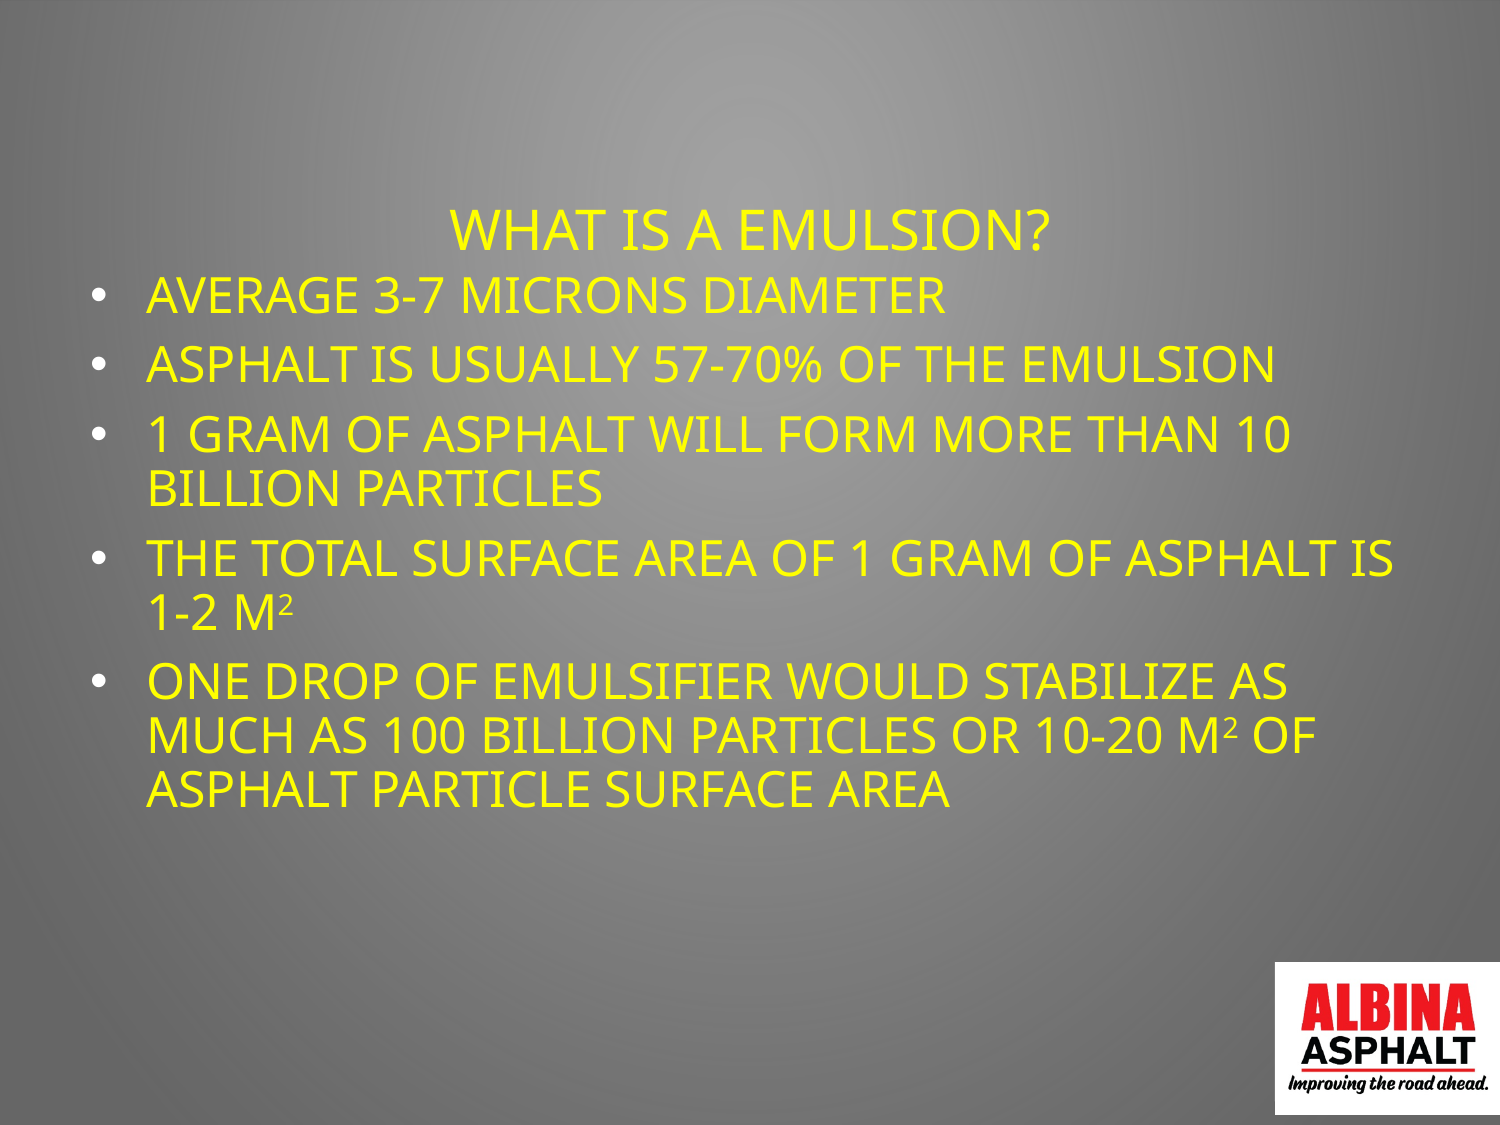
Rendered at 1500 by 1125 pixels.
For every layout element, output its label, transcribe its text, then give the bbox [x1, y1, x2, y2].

picture [1274, 961, 1500, 1115]
list Average 3-7 microns diameter Asphalt is usually 57-70% of the emulsion 1 gram of asphalt will form more than 10 billion particles The total surface area of 1 gram of asphalt is 1-2 m2 One drop of emulsifier would stabilize as much as 100 billion particles or 10-20 m2 of asphalt particle surface area [75, 262, 1425, 963]
title What is a emulsion? [112, 101, 1388, 262]
